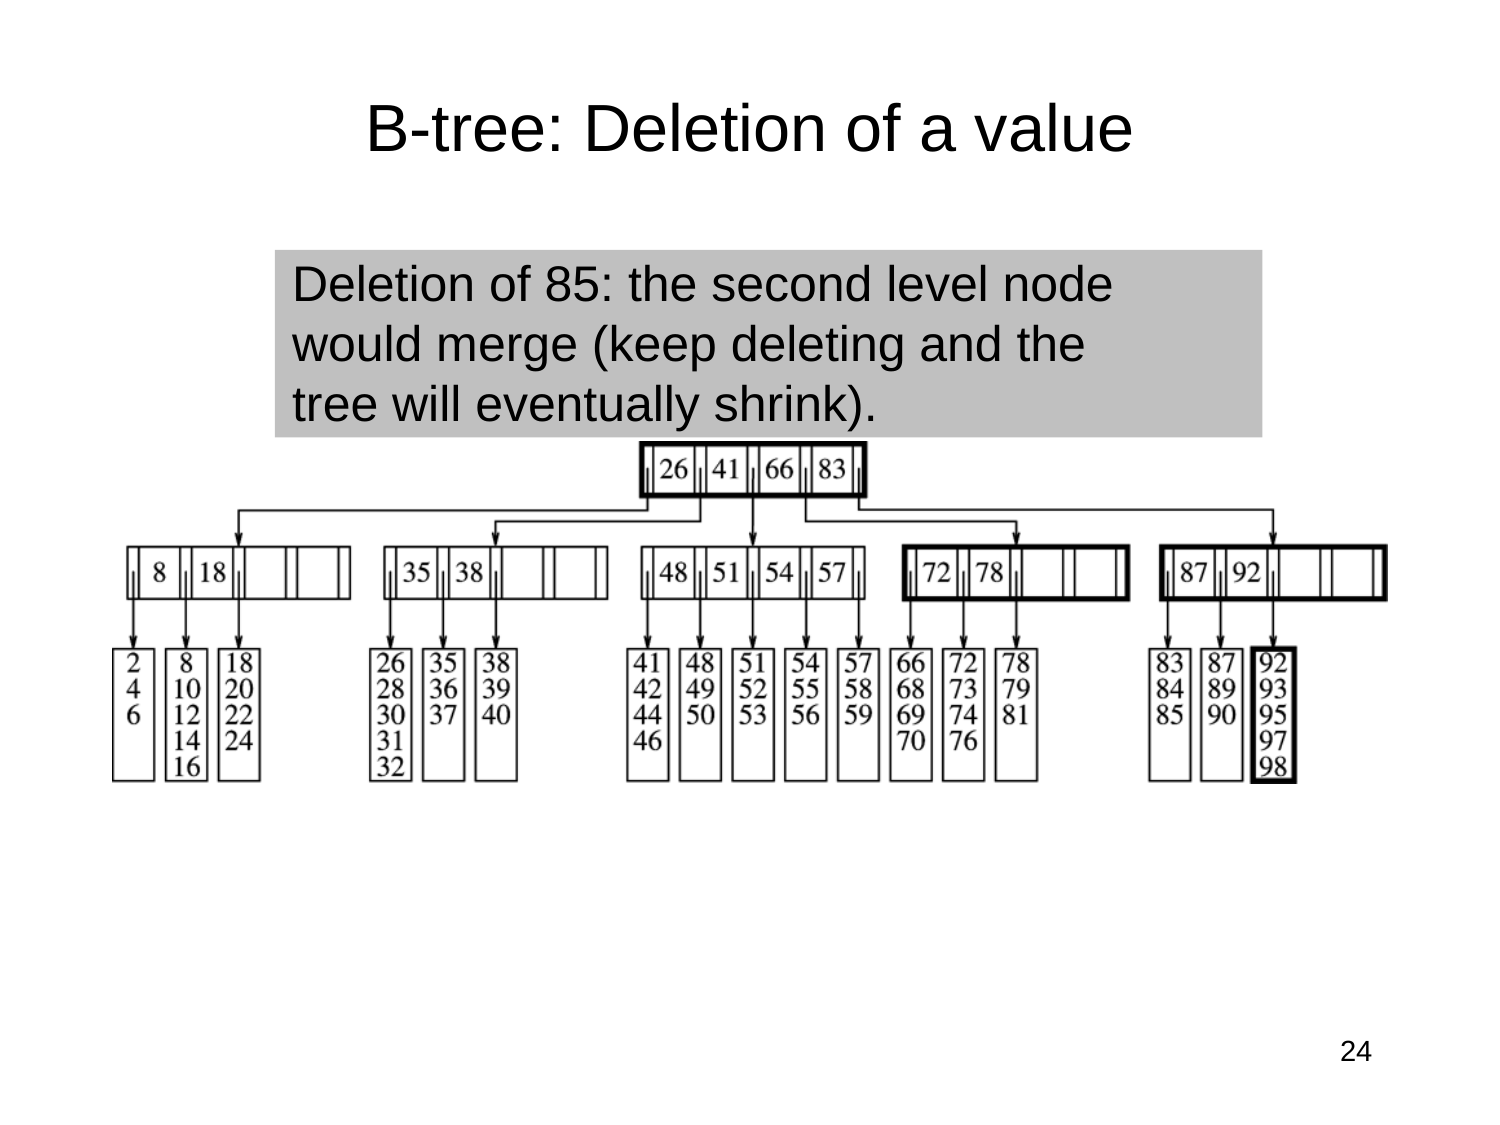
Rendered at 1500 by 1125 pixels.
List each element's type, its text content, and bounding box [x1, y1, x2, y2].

text_box Deletion of 85: the second level node would merge (keep deleting and the tree will eventually shrink). [277, 243, 1144, 439]
text_box [1144, 249, 1263, 438]
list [112, 441, 1388, 784]
slide_number 24 [1074, 1024, 1388, 1101]
title B-tree: Deletion of a value [112, 62, 1388, 188]
